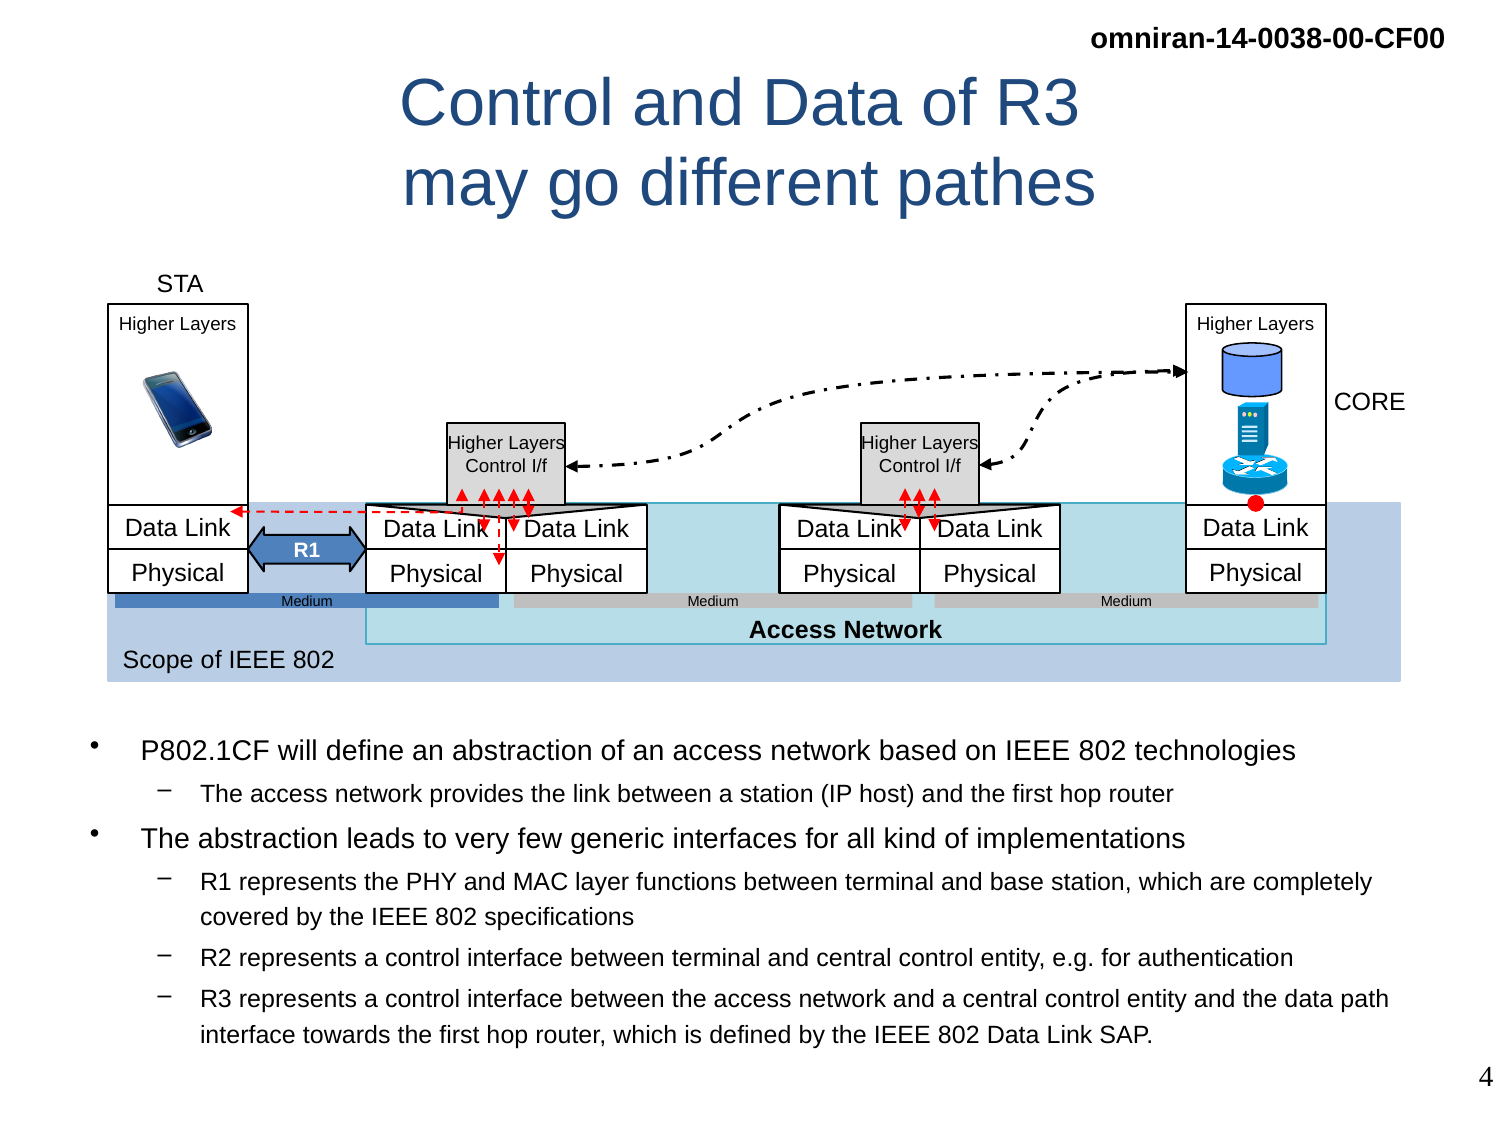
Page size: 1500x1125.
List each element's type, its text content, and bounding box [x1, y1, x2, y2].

text_box Scope of IEEE 802 [107, 503, 1400, 681]
picture [1258, 468, 1275, 475]
text_box [909, 505, 913, 518]
text_box Higher Layers [107, 304, 248, 505]
picture [1258, 458, 1275, 464]
text_box Access Network [979, 503, 1185, 593]
text_box Access Network [366, 594, 1326, 644]
text_box [533, 504, 647, 516]
text_box Medium [513, 593, 913, 608]
text_box Physical [1185, 548, 1326, 594]
text_box Physical [779, 548, 920, 594]
text_box Physical [507, 548, 647, 594]
picture [1222, 453, 1290, 497]
text_box [230, 488, 469, 518]
list P802.1CF will define an abstraction of an access network based on IEEE 802 technologies The access network provides the link between a station (IP host) and the first hop router The abstraction leads to very few generic interfaces for all kind of implementations R1 represents the PHY and MAC layer functions between terminal and base station, which are completely covered by the IEEE 802 specifications R2 represents a control interface between terminal and central control entity, e.g. for authentication R3 represents a control interface between the access network and a central control entity and the data path interface towards the first hop router, which is defined by the IEEE 802 Data Link SAP. [75, 717, 1425, 1065]
text_box Data Link [1185, 505, 1326, 548]
text_box [779, 504, 900, 517]
text_box Data Link [107, 505, 248, 548]
text_box Higher Layers [1185, 304, 1326, 505]
text_box Data Link [366, 513, 494, 548]
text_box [1236, 401, 1269, 456]
text_box [565, 372, 1125, 473]
text_box Access Network [566, 503, 860, 593]
text_box [488, 505, 494, 517]
text_box [938, 504, 1061, 517]
text_box Physical [366, 548, 507, 594]
text_box Medium [115, 593, 499, 608]
text_box R1 [247, 527, 367, 572]
text_box [504, 505, 509, 519]
title Control and Data of R3 may go different pathes [75, 45, 1425, 233]
text_box Physical [920, 548, 1060, 594]
picture [1222, 453, 1236, 463]
text_box Medium [934, 593, 1319, 608]
text_box CORE [1319, 377, 1421, 423]
text_box STA [141, 259, 219, 305]
text_box [978, 364, 1186, 471]
text_box Higher Layers Control I/f [860, 423, 979, 505]
text_box Physical [107, 548, 248, 594]
text_box Higher Layers Control I/f [447, 423, 566, 505]
picture [1237, 458, 1253, 464]
text_box [453, 505, 479, 516]
text_box Data Link [779, 505, 920, 548]
text_box [518, 505, 524, 517]
text_box [1222, 342, 1282, 397]
text_box [1248, 504, 1263, 511]
picture [129, 364, 218, 453]
picture [1235, 467, 1251, 475]
text_box [925, 505, 930, 518]
text_box Data Link [920, 505, 1060, 548]
text_box Data Link [507, 505, 647, 548]
